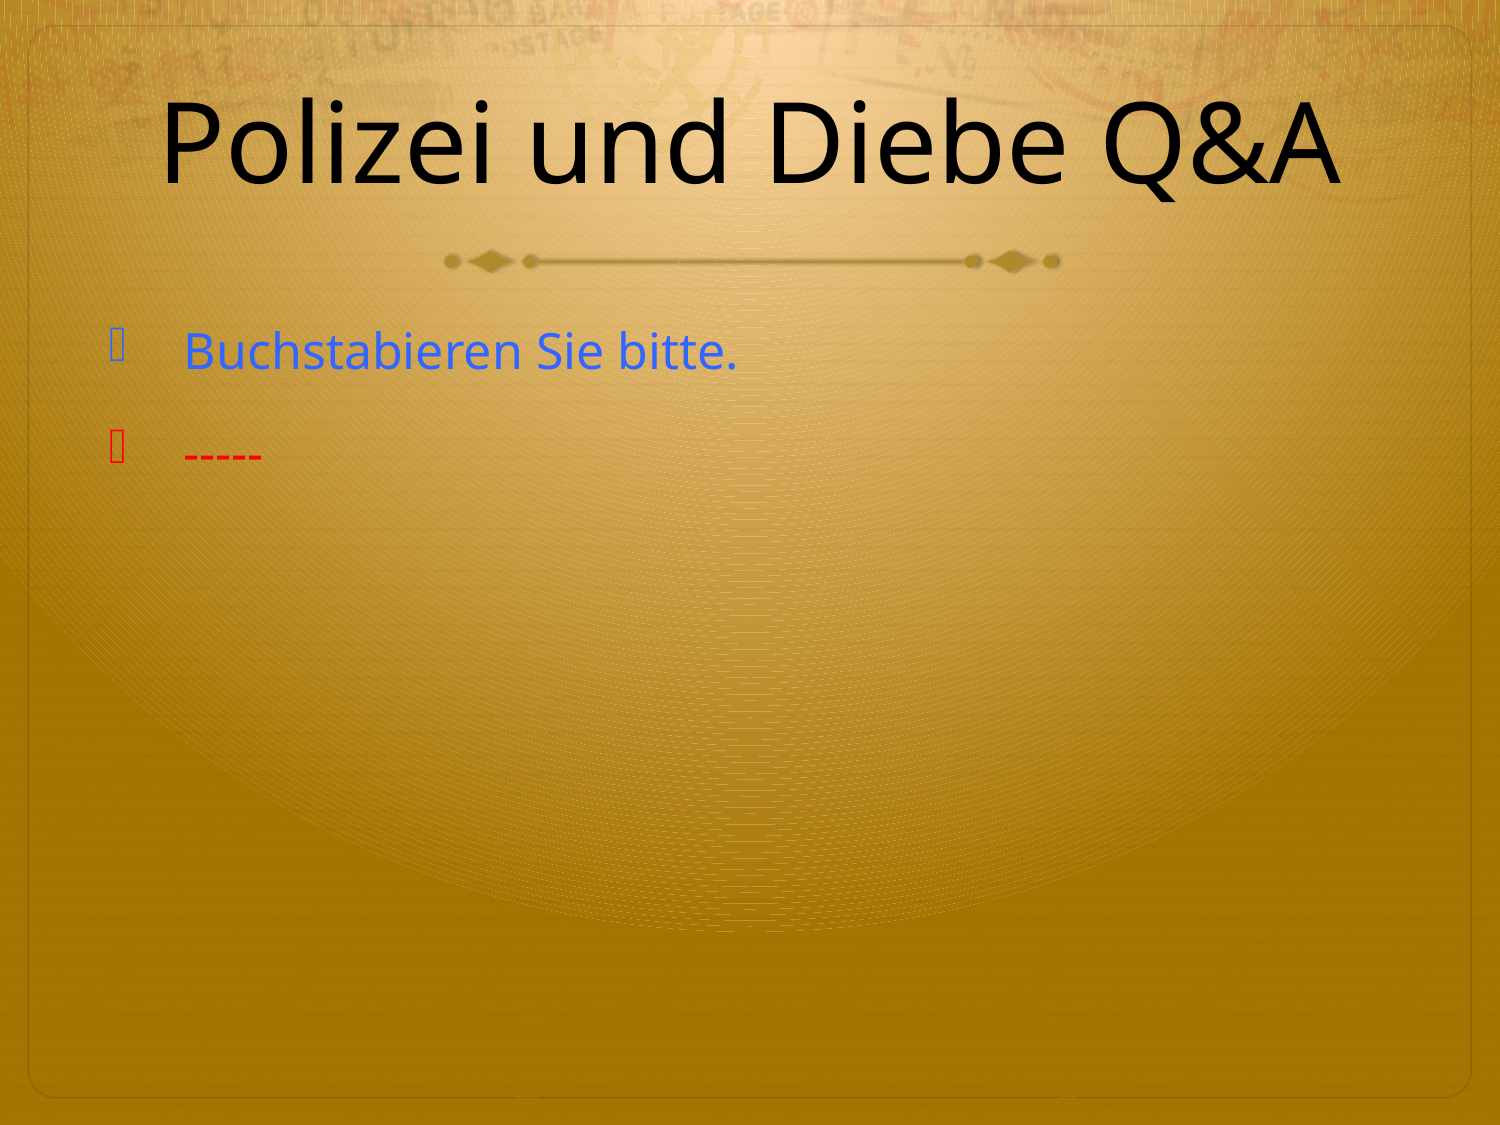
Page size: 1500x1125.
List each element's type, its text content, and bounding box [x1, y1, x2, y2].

picture [0, 0, 1500, 1125]
list Buchstabieren Sie bitte. ----- [93, 312, 1407, 988]
title Polizei und Diebe Q&A [93, 45, 1407, 233]
